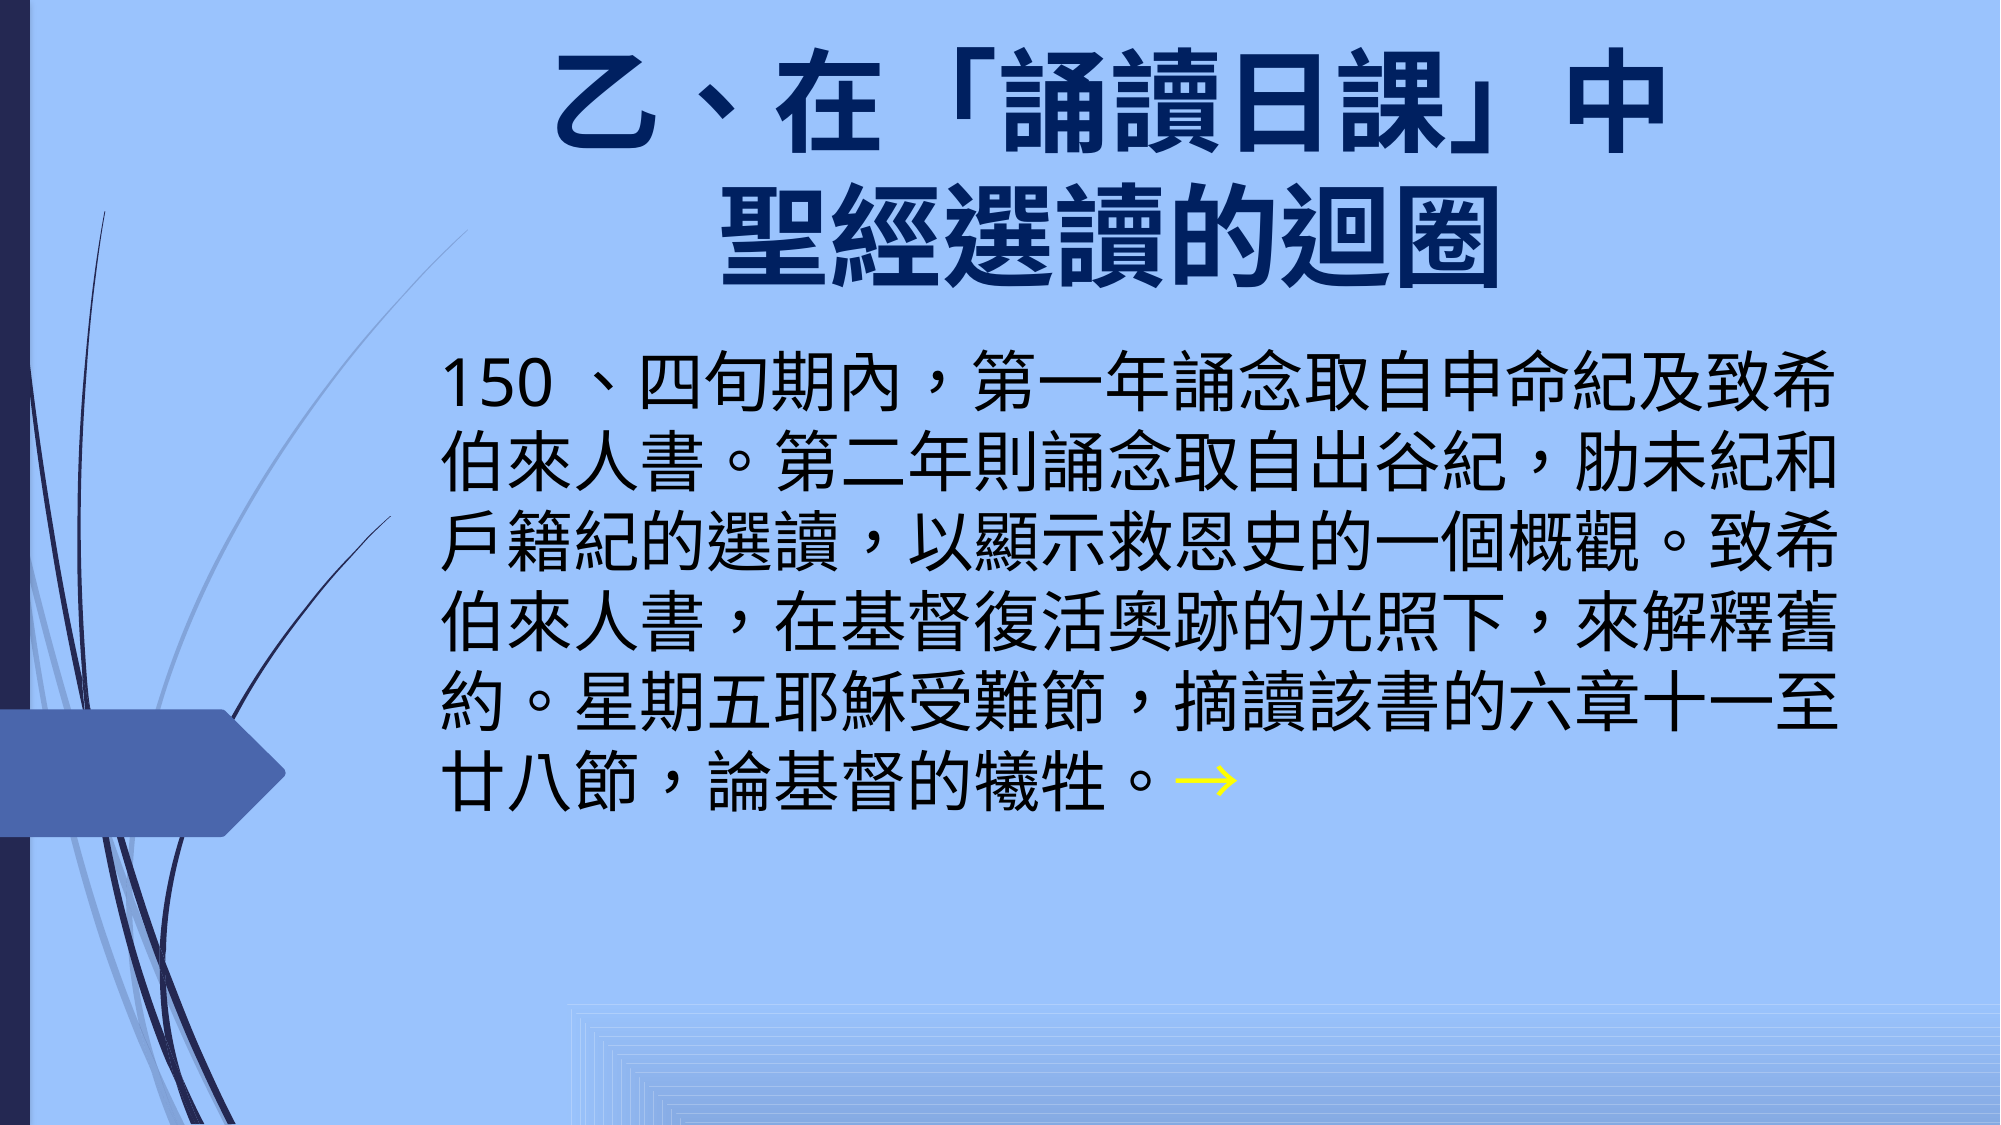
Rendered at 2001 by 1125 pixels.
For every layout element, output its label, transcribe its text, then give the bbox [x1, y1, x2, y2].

subtitle 150、四旬期內，第一年誦念取自申命紀及致希伯來人書。第二年則誦念取自出谷紀，肋未紀和戶籍紀的選讀，以顯示救恩史的一個概觀。致希伯來人書，在基督復活奧跡的光照下，來解釋舊約。星期五耶穌受難節，摘讀該書的六章十一至廿八節，論基督的犧牲。→ [424, 332, 1888, 969]
title 乙、在「誦讀日課」中 聖經選讀的迴圈 [379, 148, 1843, 309]
